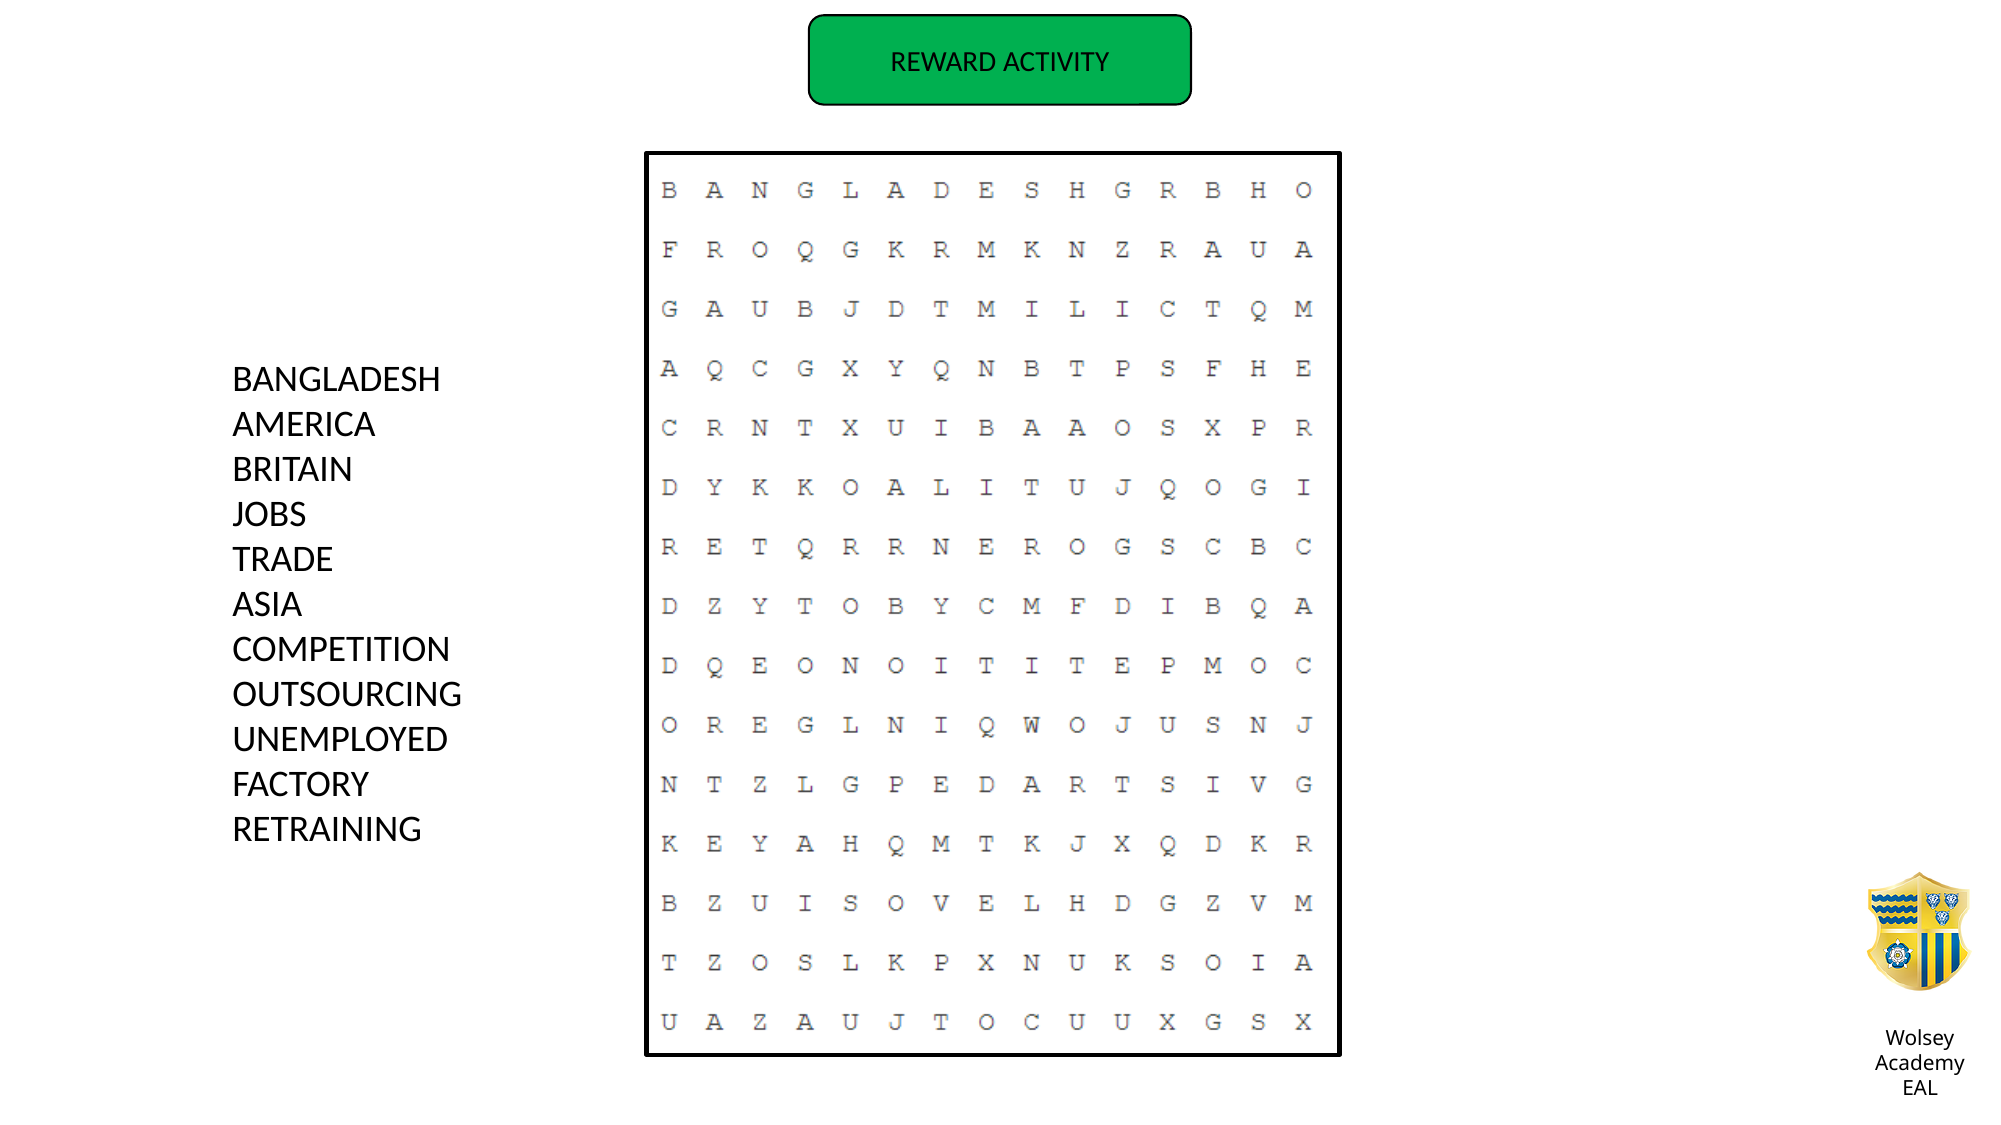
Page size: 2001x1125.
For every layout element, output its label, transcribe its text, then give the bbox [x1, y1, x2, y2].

text_box REWARD ACTIVITY [807, 14, 1193, 106]
picture [1862, 855, 1978, 1003]
text_box BANGLADESH AMERICA BRITAIN JOBS TRADE ASIA COMPETITION OUTSOURCING UNEMPLOYED FACTORY RETRAINING [217, 346, 627, 857]
picture [649, 155, 1338, 1053]
